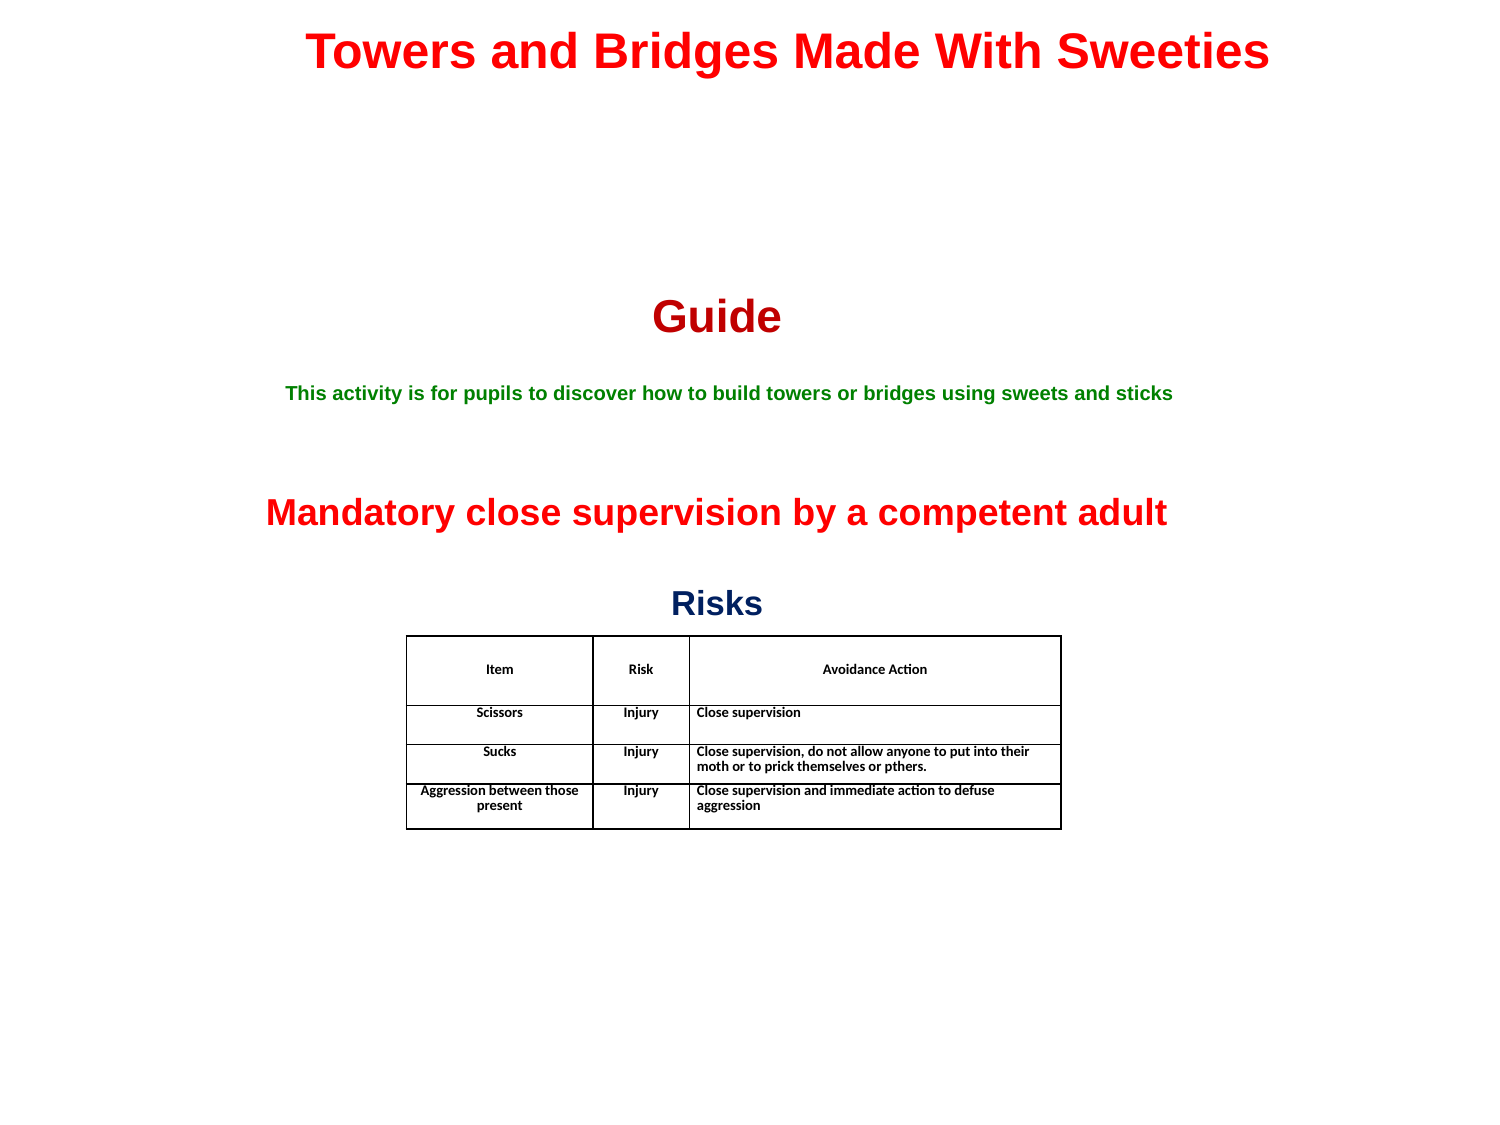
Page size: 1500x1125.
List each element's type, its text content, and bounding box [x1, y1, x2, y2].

text_box Risks [656, 573, 779, 630]
text_box Guide [637, 278, 798, 350]
table_cell Close supervision and immediate action to defuse aggression [690, 785, 1060, 828]
table_cell Aggression between those present [407, 785, 592, 828]
table_cell Scissors [407, 706, 592, 744]
table_header Risk [594, 637, 689, 705]
table_cell Sucks [407, 745, 592, 783]
table_header Item [407, 637, 592, 705]
table_cell Injury [594, 745, 689, 783]
table_header Avoidance Action [690, 637, 1060, 705]
table_cell Close supervision [690, 706, 1060, 744]
text_box Mandatory close supervision by a competent adult [251, 481, 1184, 541]
table_cell Close supervision, do not allow anyone to put into their moth or to prick themselves or pthers. [690, 745, 1060, 783]
table_cell Injury [594, 706, 689, 744]
text_box This activity is for pupils to discover how to build towers or bridges using sweets and sticks [270, 373, 1197, 461]
table_cell Injury [594, 785, 689, 828]
